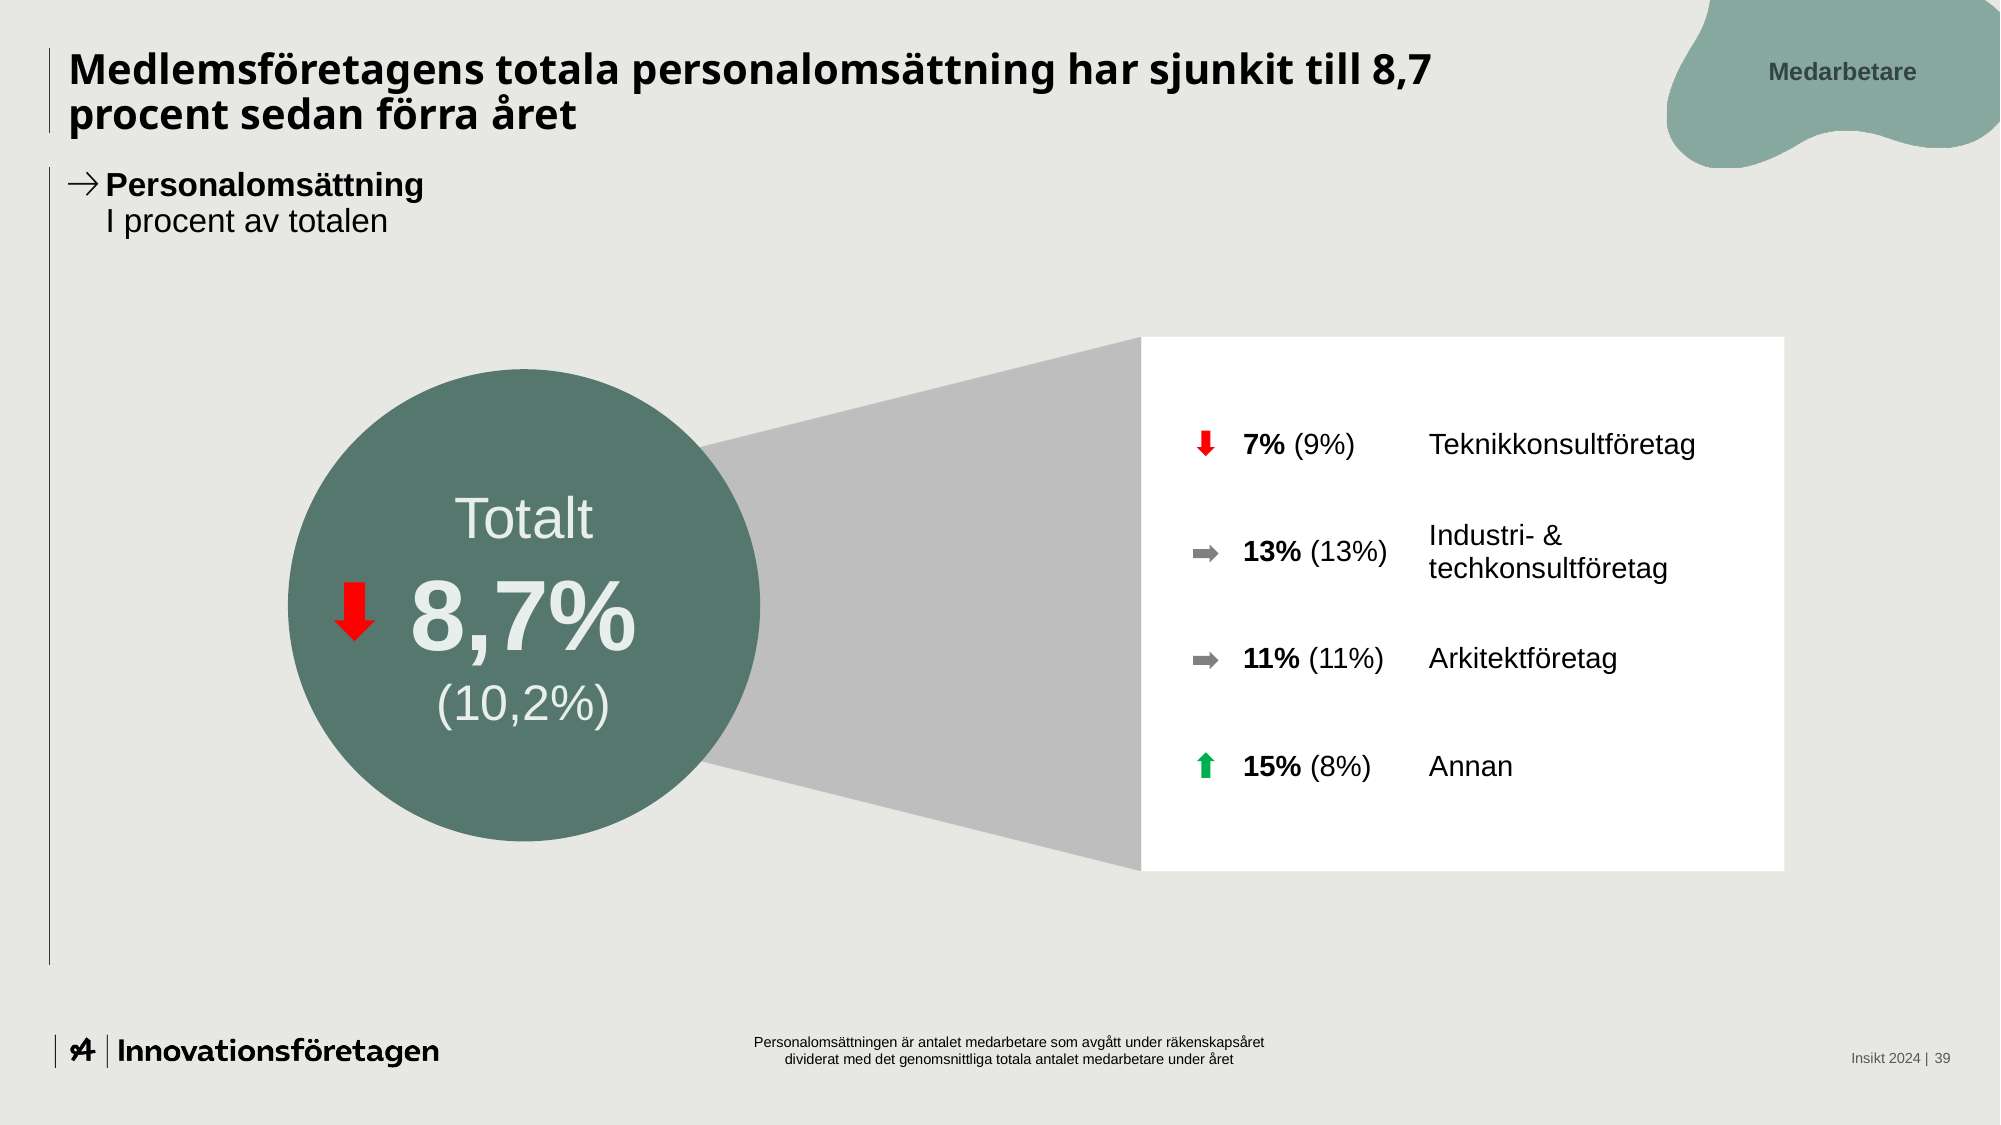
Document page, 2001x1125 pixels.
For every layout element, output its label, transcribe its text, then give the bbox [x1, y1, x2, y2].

picture [1666, 0, 2000, 168]
text_box Totalt 8,7% (10,2%) [286, 368, 762, 843]
text_box [700, 335, 1143, 873]
text_box [1140, 336, 1785, 872]
table_cell 15% (8%) [1228, 713, 1414, 820]
picture [49, 1034, 523, 1068]
slide_number 39 [1500, 1039, 1951, 1067]
text_box [1191, 648, 1221, 672]
table_header Teknikkonsultföretag [1414, 391, 1742, 498]
table_cell 13% (13%) [1228, 498, 1414, 605]
text_box [1194, 429, 1218, 458]
table_cell 11% (11%) [1228, 605, 1414, 713]
text_box [1194, 750, 1218, 779]
title Medlemsföretagens totala personalomsättning har sjunkit till 8,7 procent sedan förra året [68, 48, 1501, 133]
table_cell Annan [1414, 713, 1742, 820]
list Personalomsättning I procent av totalen [68, 167, 1951, 966]
table_cell Arkitektföretag [1414, 605, 1742, 713]
table_cell Industri- & techkonsultföretag [1414, 498, 1742, 605]
table_header 7% (9%) [1228, 391, 1414, 498]
text_box [1191, 542, 1221, 566]
picture [68, 171, 101, 196]
text_box Personalomsättningen är antalet medarbetare som avgått under räkenskapsåret dividerat med det genomsnittliga totala antalet medarbetare under året [720, 1025, 1298, 1076]
text_box [331, 581, 378, 643]
